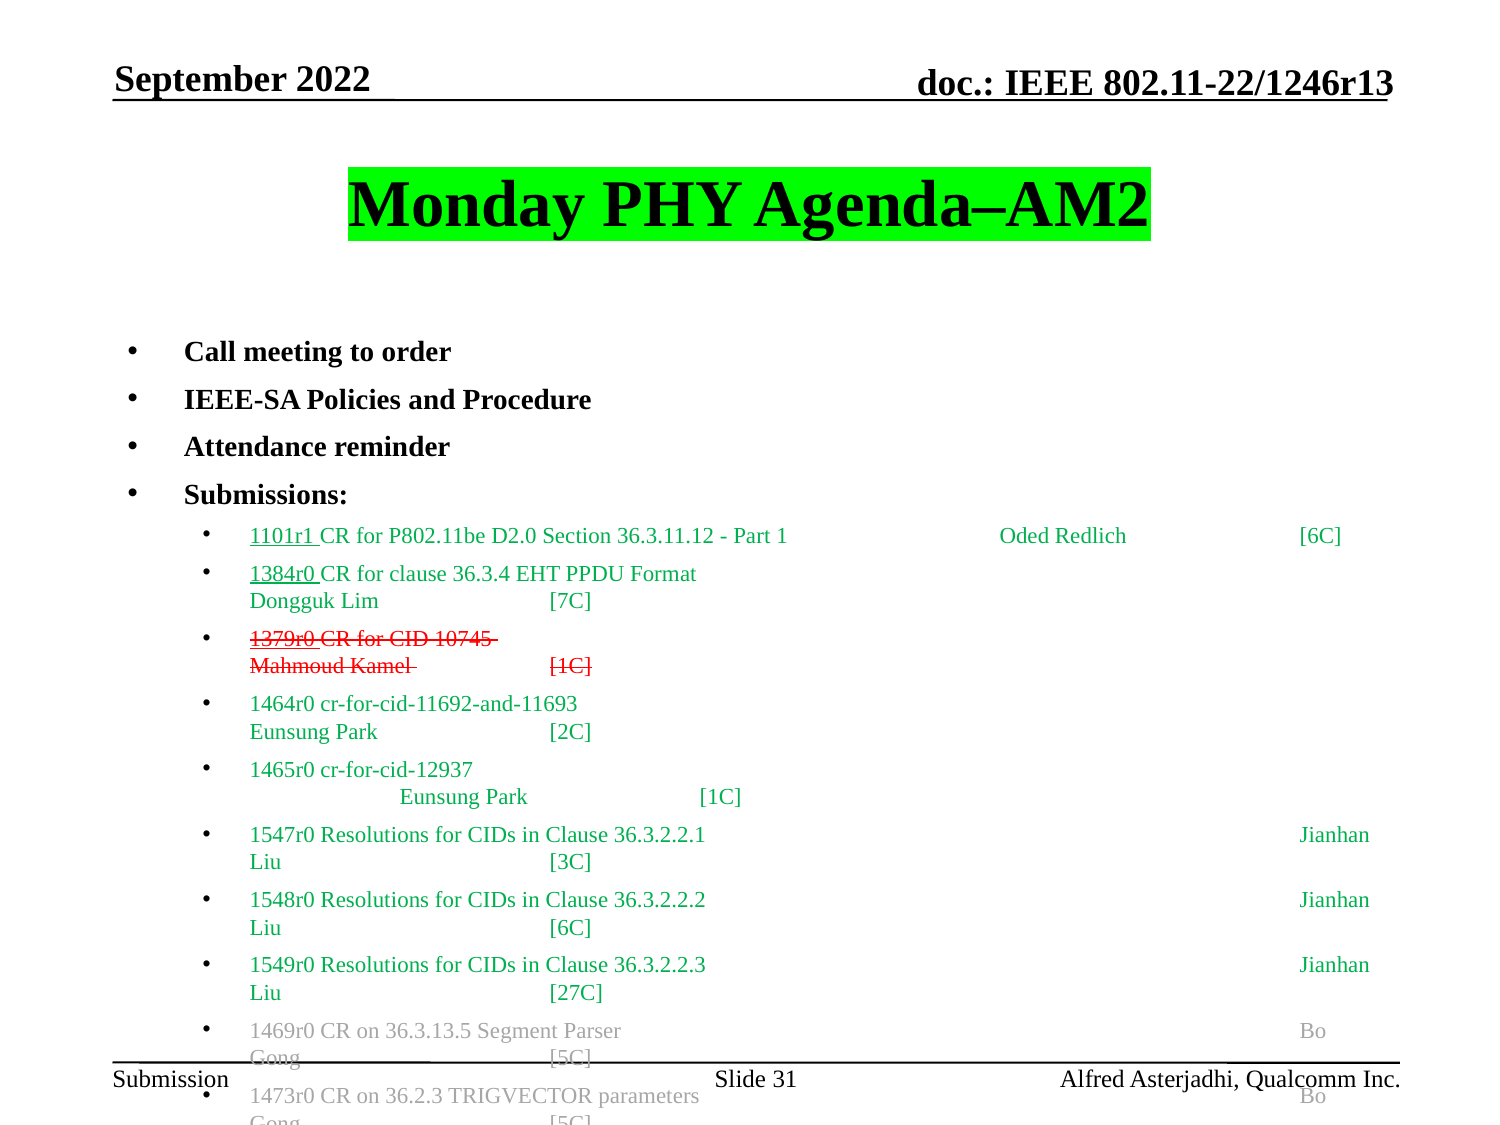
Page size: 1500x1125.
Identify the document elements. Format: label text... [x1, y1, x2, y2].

list Call meeting to order IEEE-SA Policies and Procedure Attendance reminder Submissions: 1101r1 CR for P802.11be D2.0 Section 36.3.11.12 - Part 1 Oded Redlich [6C] 1384r0 CR for clause 36.3.4 EHT PPDU Format Dongguk Lim [7C] 1379r0 CR for CID 10745 Mahmoud Kamel [1C] 1464r0 cr-for-cid-11692-and-11693 Eunsung Park [2C] 1465r0 cr-for-cid-12937 Eunsung Park [1C] 1547r0 Resolutions for CIDs in Clause 36.3.2.2.1 Jianhan Liu [3C] 1548r0 Resolutions for CIDs in Clause 36.3.2.2.2 Jianhan Liu [6C] 1549r0 Resolutions for CIDs in Clause 36.3.2.2.3 Jianhan Liu [27C] 1469r0 CR on 36.3.13.5 Segment Parser Bo Gong [5C] 1473r0 CR on 36.2.3 TRIGVECTOR parameters Bo Gong [5C] 1474r0 CR on CID 10119 and CID 10120 Bo Gong [2C] 1479r0 CR for 36.1.1 Introduction to the EHT PHY Bo Gong [10C] AoB: Recess [112, 324, 1388, 1000]
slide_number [114, 54, 423, 100]
slide_number Slide 31 [712, 1061, 800, 1123]
footer Alfred Asterjadhi, Qualcomm Inc. [878, 1061, 1402, 1093]
title Monday PHY Agenda–AM2 [112, 112, 1388, 288]
